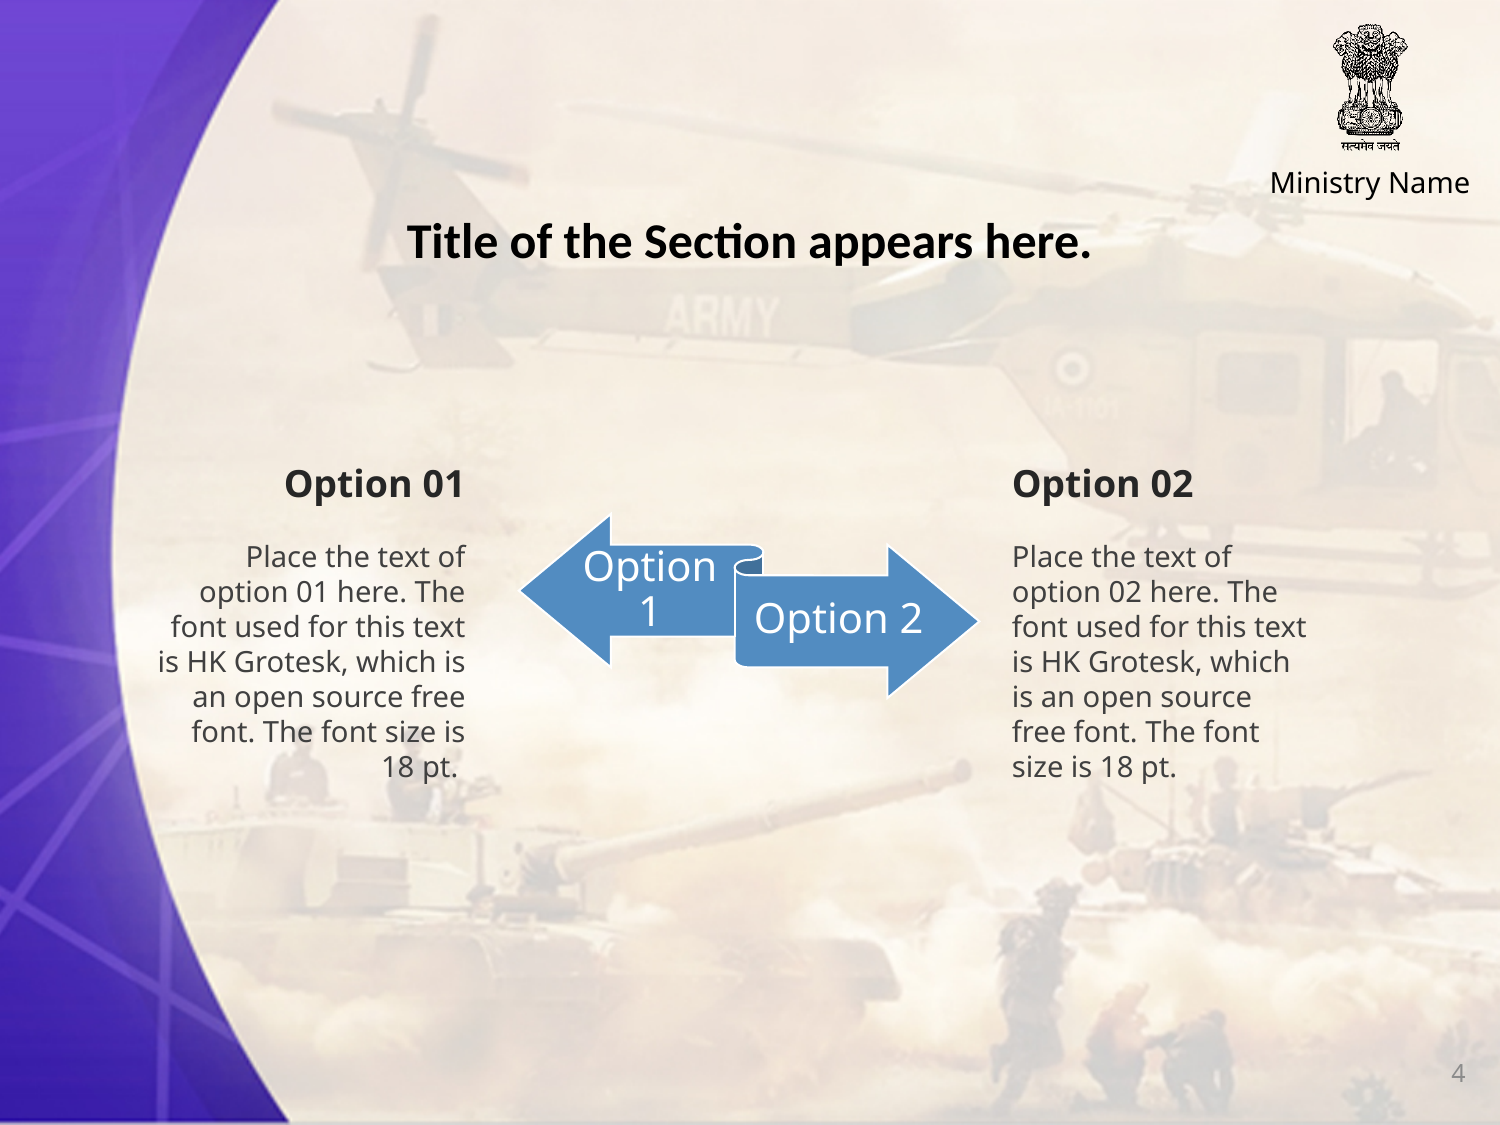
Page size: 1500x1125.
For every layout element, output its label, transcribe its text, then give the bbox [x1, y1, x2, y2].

list Ministry Name [1234, 160, 1500, 221]
picture [0, 0, 1500, 1125]
text_box Option 02 Place the text of option 02 here. The font used for this text is HK Grotesk, which is an open source free font. The font size is 18 pt. [997, 452, 1329, 825]
list Title of the Section appears here. [253, 207, 1247, 327]
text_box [518, 364, 980, 848]
slide_number 4 [1142, 1044, 1481, 1105]
text_box Option 01 Place the text of option 01 here. The font used for this text is HK Grotesk, which is an open source free font. The font size is 18 pt. [137, 452, 481, 825]
